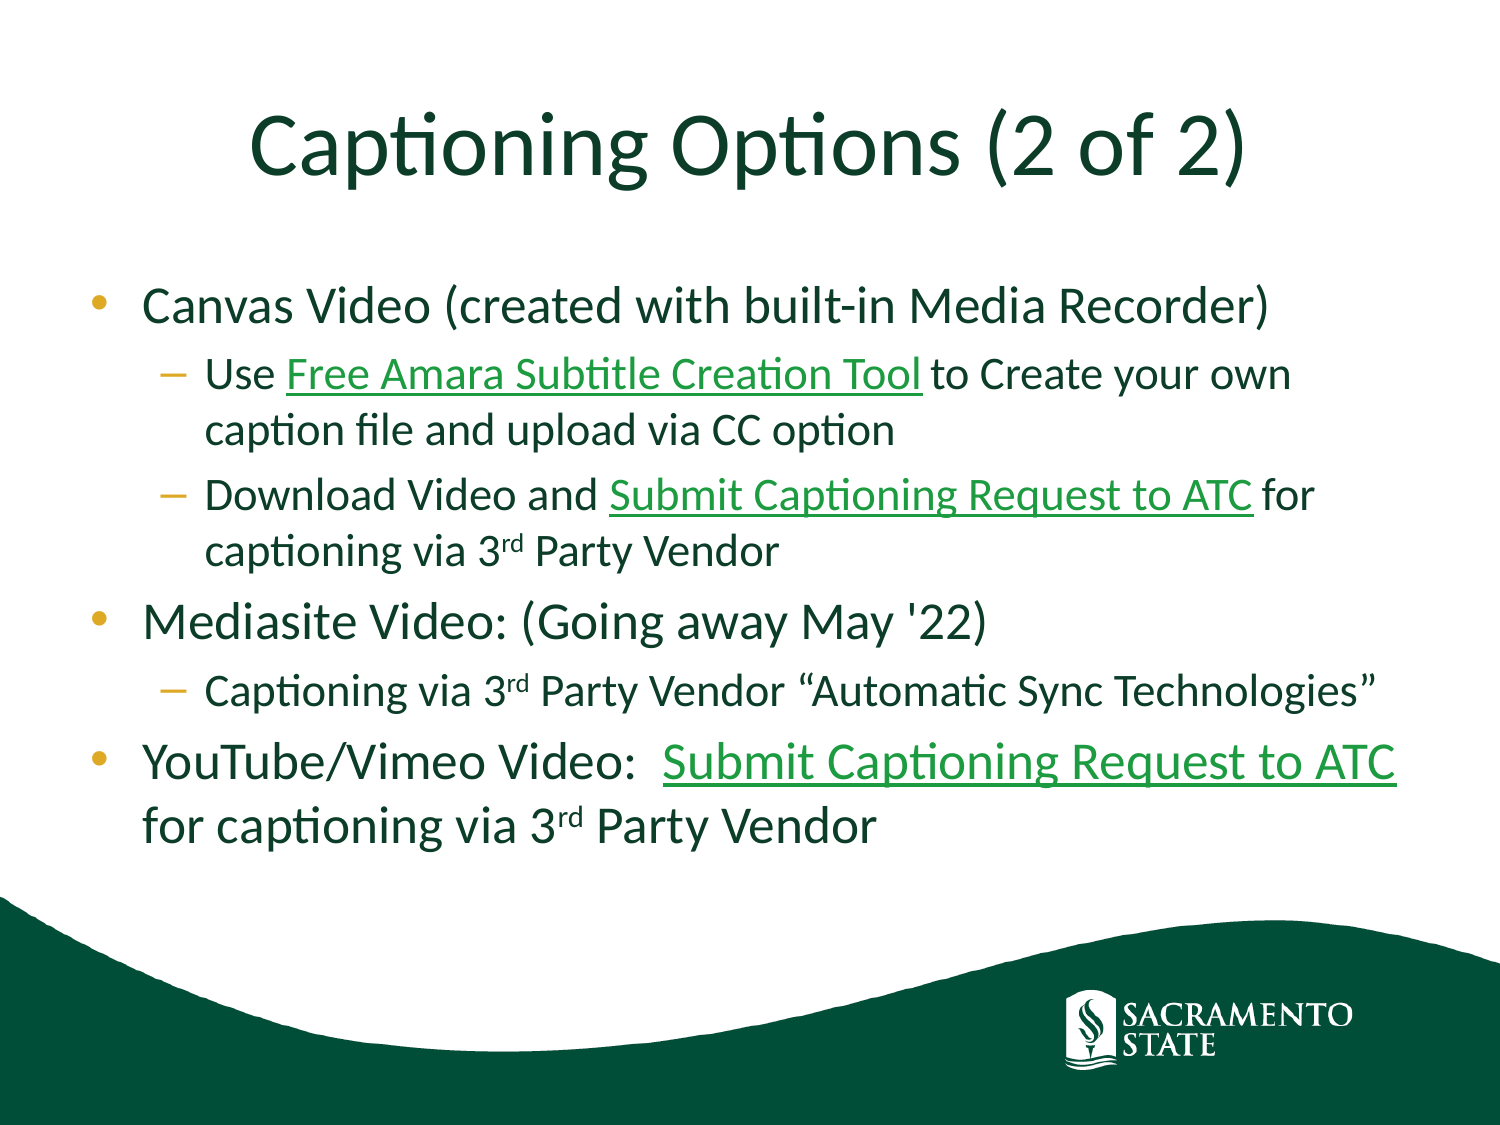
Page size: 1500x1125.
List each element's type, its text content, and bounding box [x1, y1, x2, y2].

picture [0, 0, 1500, 1125]
title Captioning Options (2 of 2) [75, 45, 1425, 233]
list Canvas Video (created with built-in Media Recorder) Use Free Amara Subtitle Creation Tool to Create your own caption file and upload via CC option Download Video and Submit Captioning Request to ATC for captioning via 3rd Party Vendor Mediasite Video: (Going away May '22) Captioning via 3rd Party Vendor “Automatic Sync Technologies” YouTube/Vimeo Video: Submit Captioning Request to ATC for captioning via 3rd Party Vendor [75, 262, 1425, 940]
